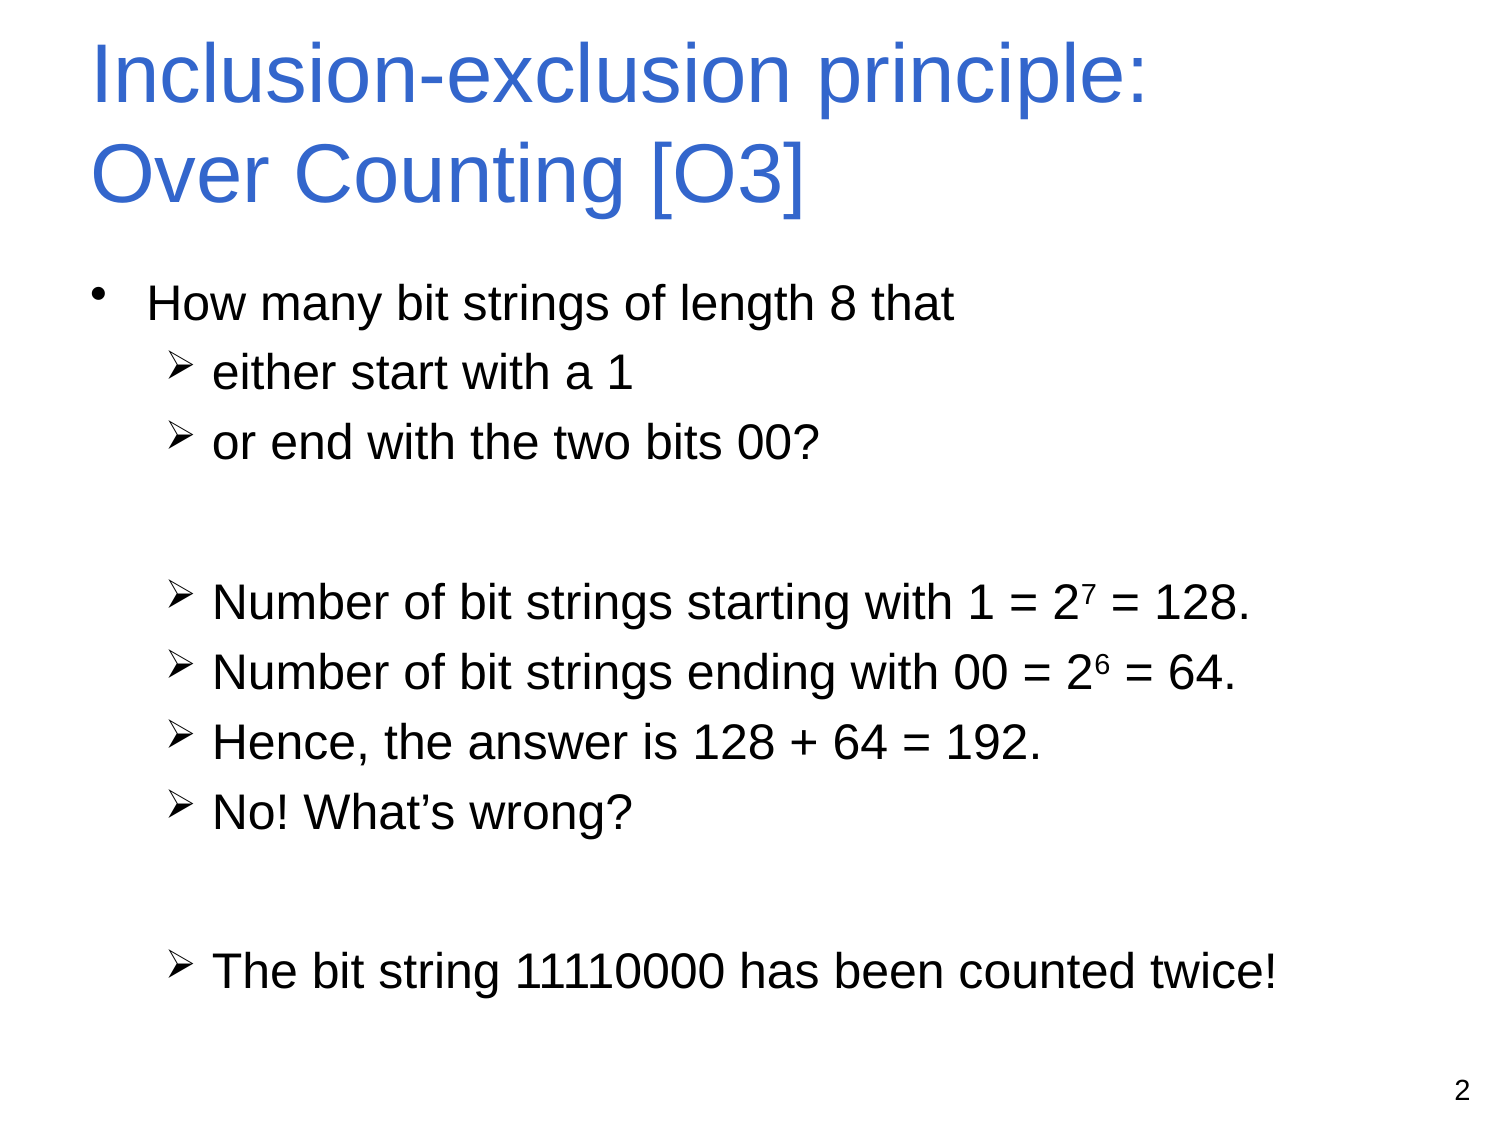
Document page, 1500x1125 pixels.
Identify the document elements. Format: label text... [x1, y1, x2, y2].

title Inclusion-exclusion principle: Over Counting [O3] [74, 24, 1426, 213]
list How many bit strings of length 8 that either start with a 1 or end with the two bits 00? Number of bit strings starting with 1 = 27 = 128. Number of bit strings ending with 00 = 26 = 64. Hence, the answer is 128 + 64 = 192. No! What’s wrong? The bit string 11110000 has been counted twice! [74, 262, 1426, 1006]
